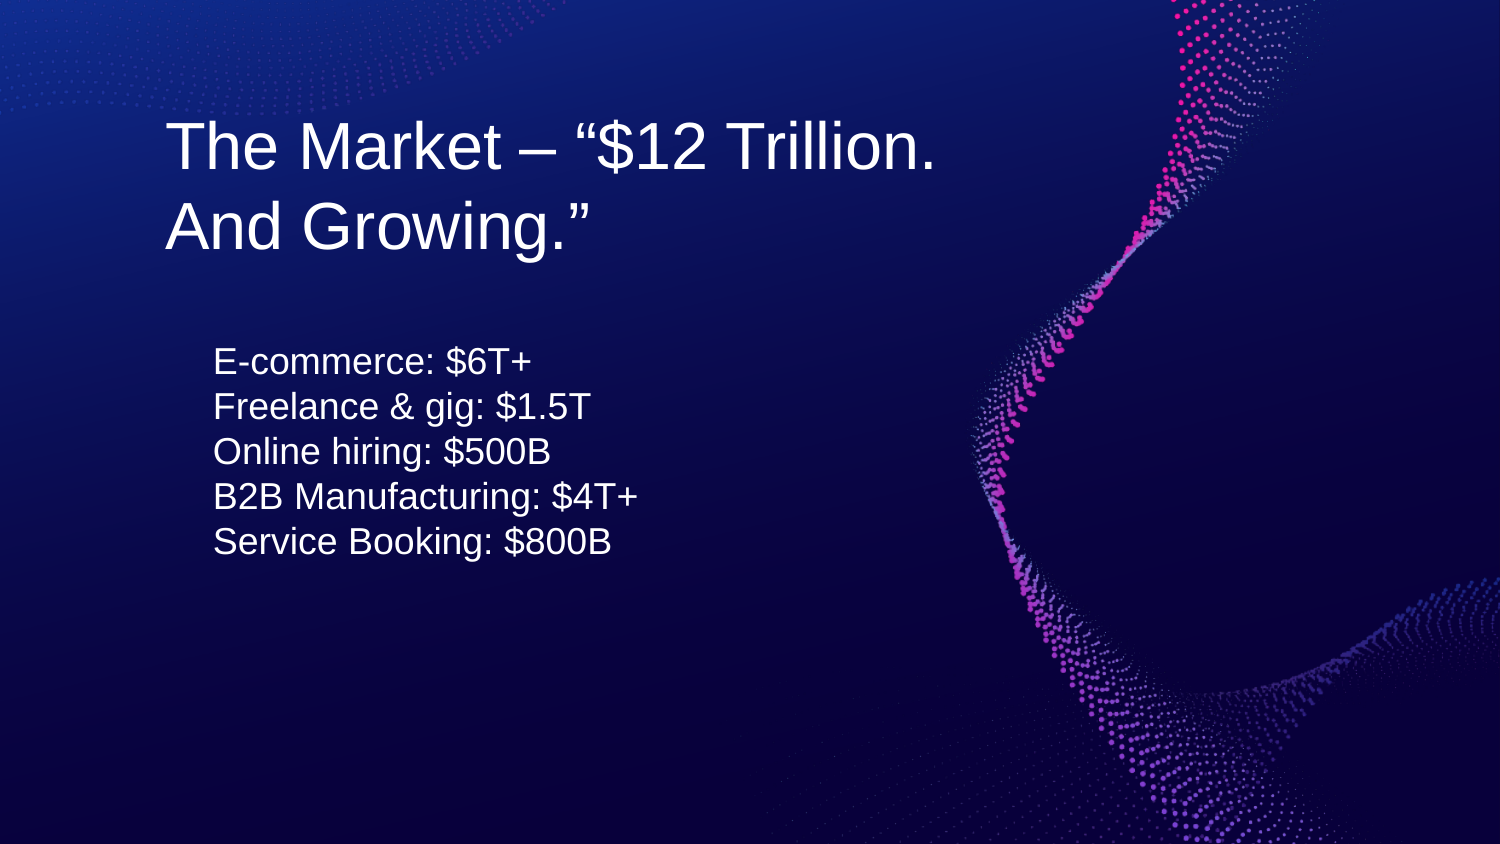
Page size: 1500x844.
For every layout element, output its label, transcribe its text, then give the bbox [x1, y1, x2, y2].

picture [0, 0, 1500, 844]
list E-commerce: $6T+ Freelance & gig: $1.5T Online hiring: $500B B2B Manufacturing: $4T+ Service Booking: $800B [150, 321, 883, 752]
title The Market – “$12 Trillion. And Growing.” [150, 87, 983, 275]
